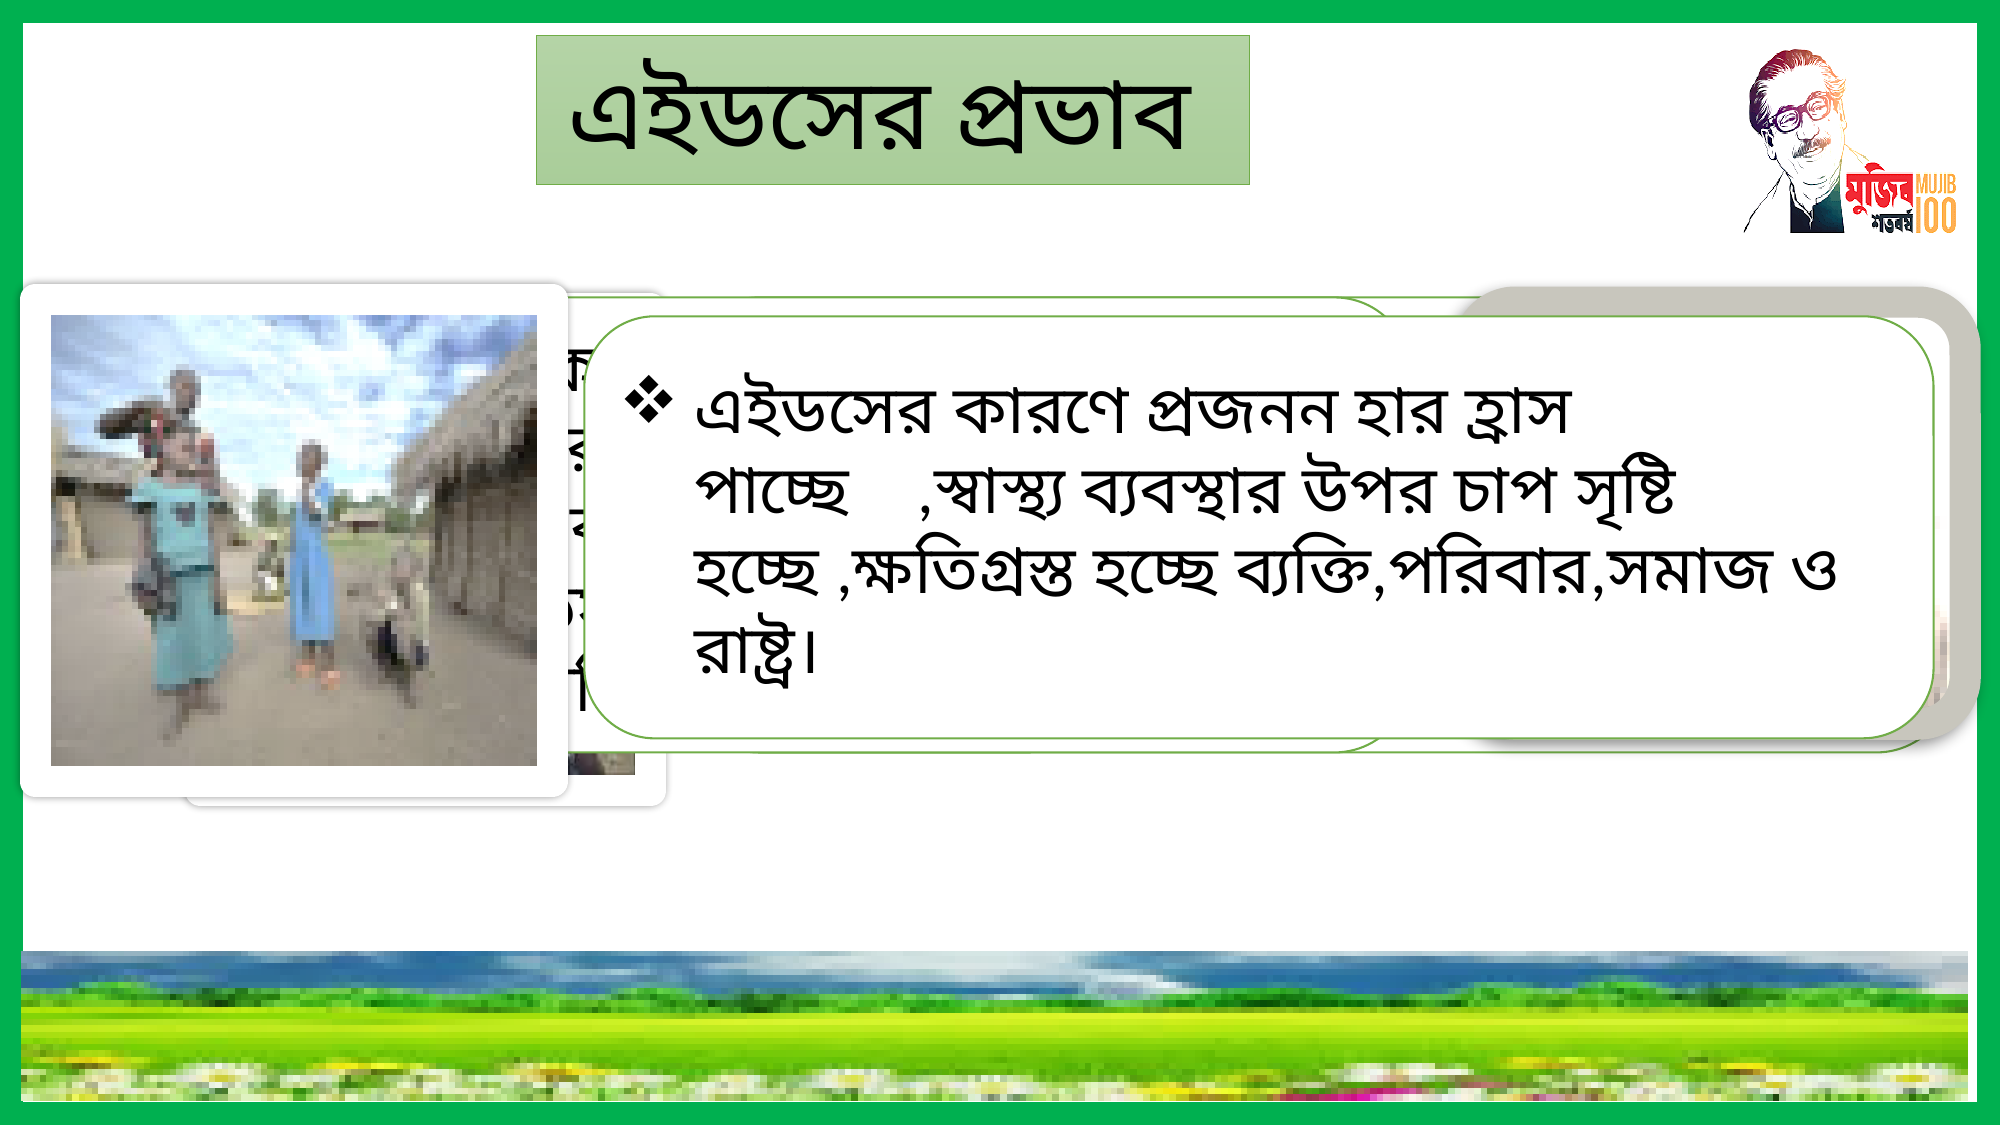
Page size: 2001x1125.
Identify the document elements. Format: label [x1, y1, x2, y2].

picture [1468, 302, 1966, 725]
text_box [0, 0, 2000, 1125]
picture [50, 314, 636, 776]
